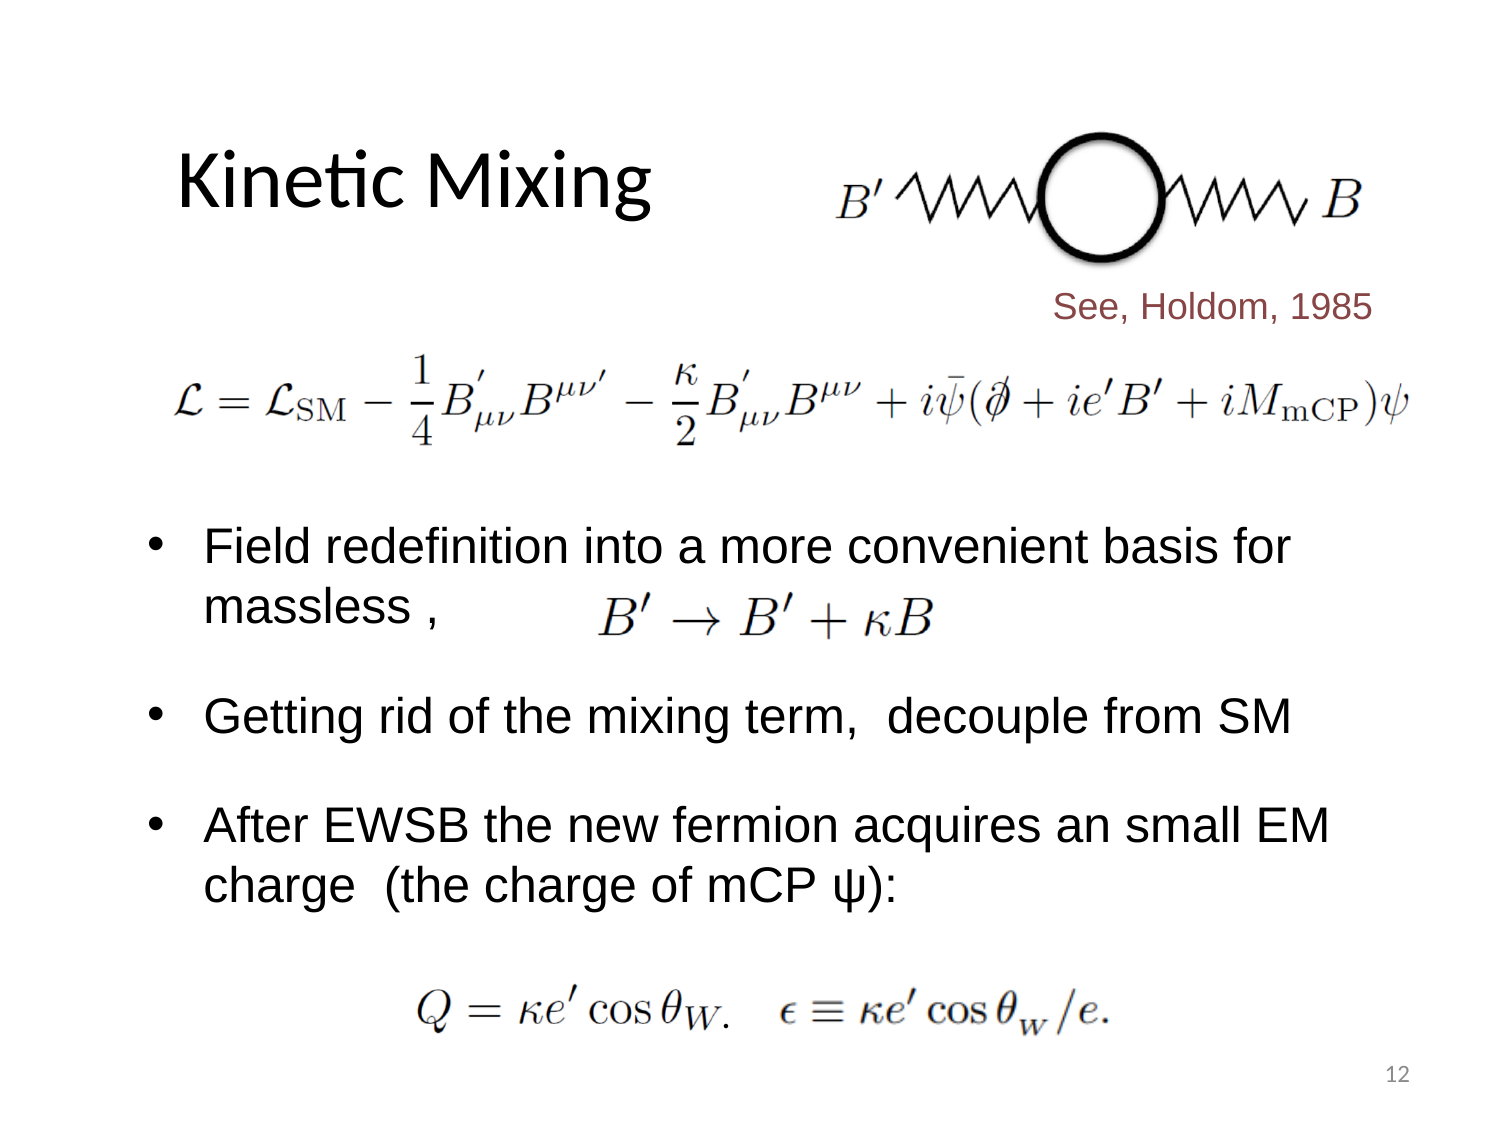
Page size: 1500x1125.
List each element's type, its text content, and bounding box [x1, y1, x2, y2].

picture [162, 348, 1432, 468]
text_box [542, 532, 574, 593]
title Kinetic Mixing [162, 105, 1500, 244]
slide_number 12 [1074, 1042, 1425, 1103]
text_box See, Holdom, 1985 [1038, 283, 1388, 335]
picture [408, 968, 1132, 1058]
picture [823, 127, 1403, 275]
picture [583, 572, 970, 670]
